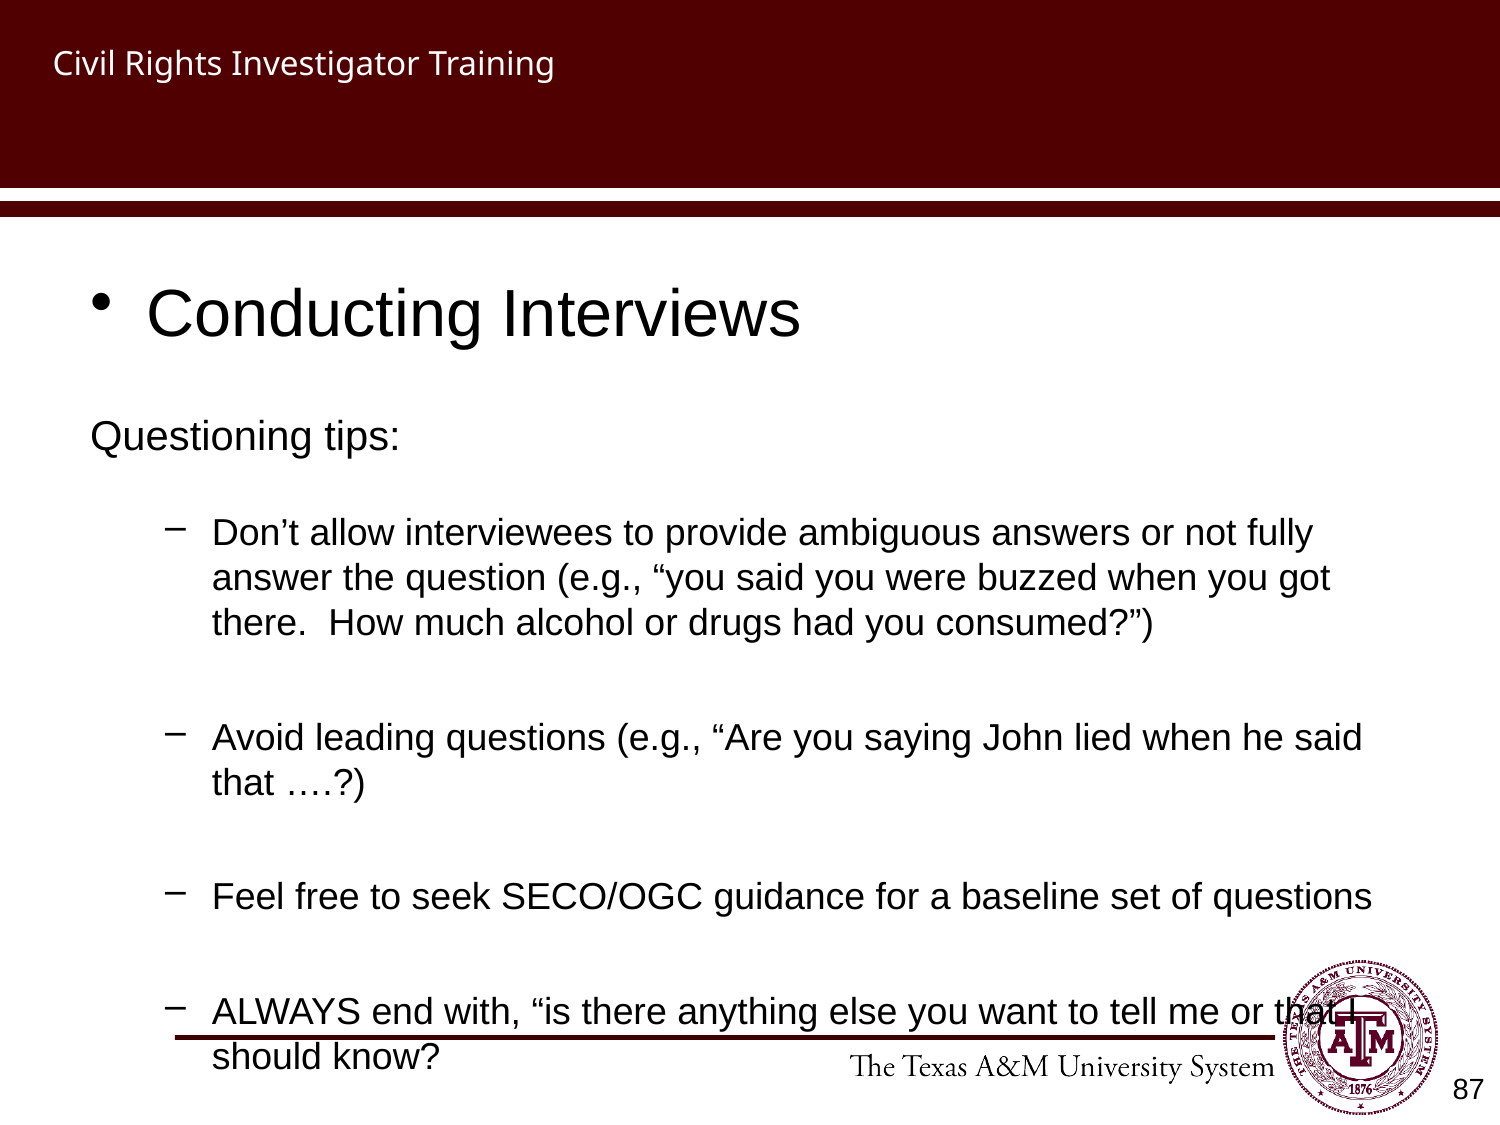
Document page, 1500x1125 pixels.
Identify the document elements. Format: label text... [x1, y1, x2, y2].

picture [849, 1042, 1275, 1125]
title Civil Rights Investigator Training [37, 37, 1388, 88]
picture [1283, 960, 1438, 1062]
list Conducting Interviews Questioning tips: Don’t allow interviewees to provide ambiguous answers or not fully answer the question (e.g., “you said you were buzzed when you got there. How much alcohol or drugs had you consumed?”) Avoid leading questions (e.g., “Are you saying John lied when he said that ….?) Feel free to seek SECO/OGC guidance for a baseline set of questions ALWAYS end with, “is there anything else you want to tell me or that I should know? [74, 262, 1426, 1006]
slide_number 87 [1149, 1062, 1500, 1125]
